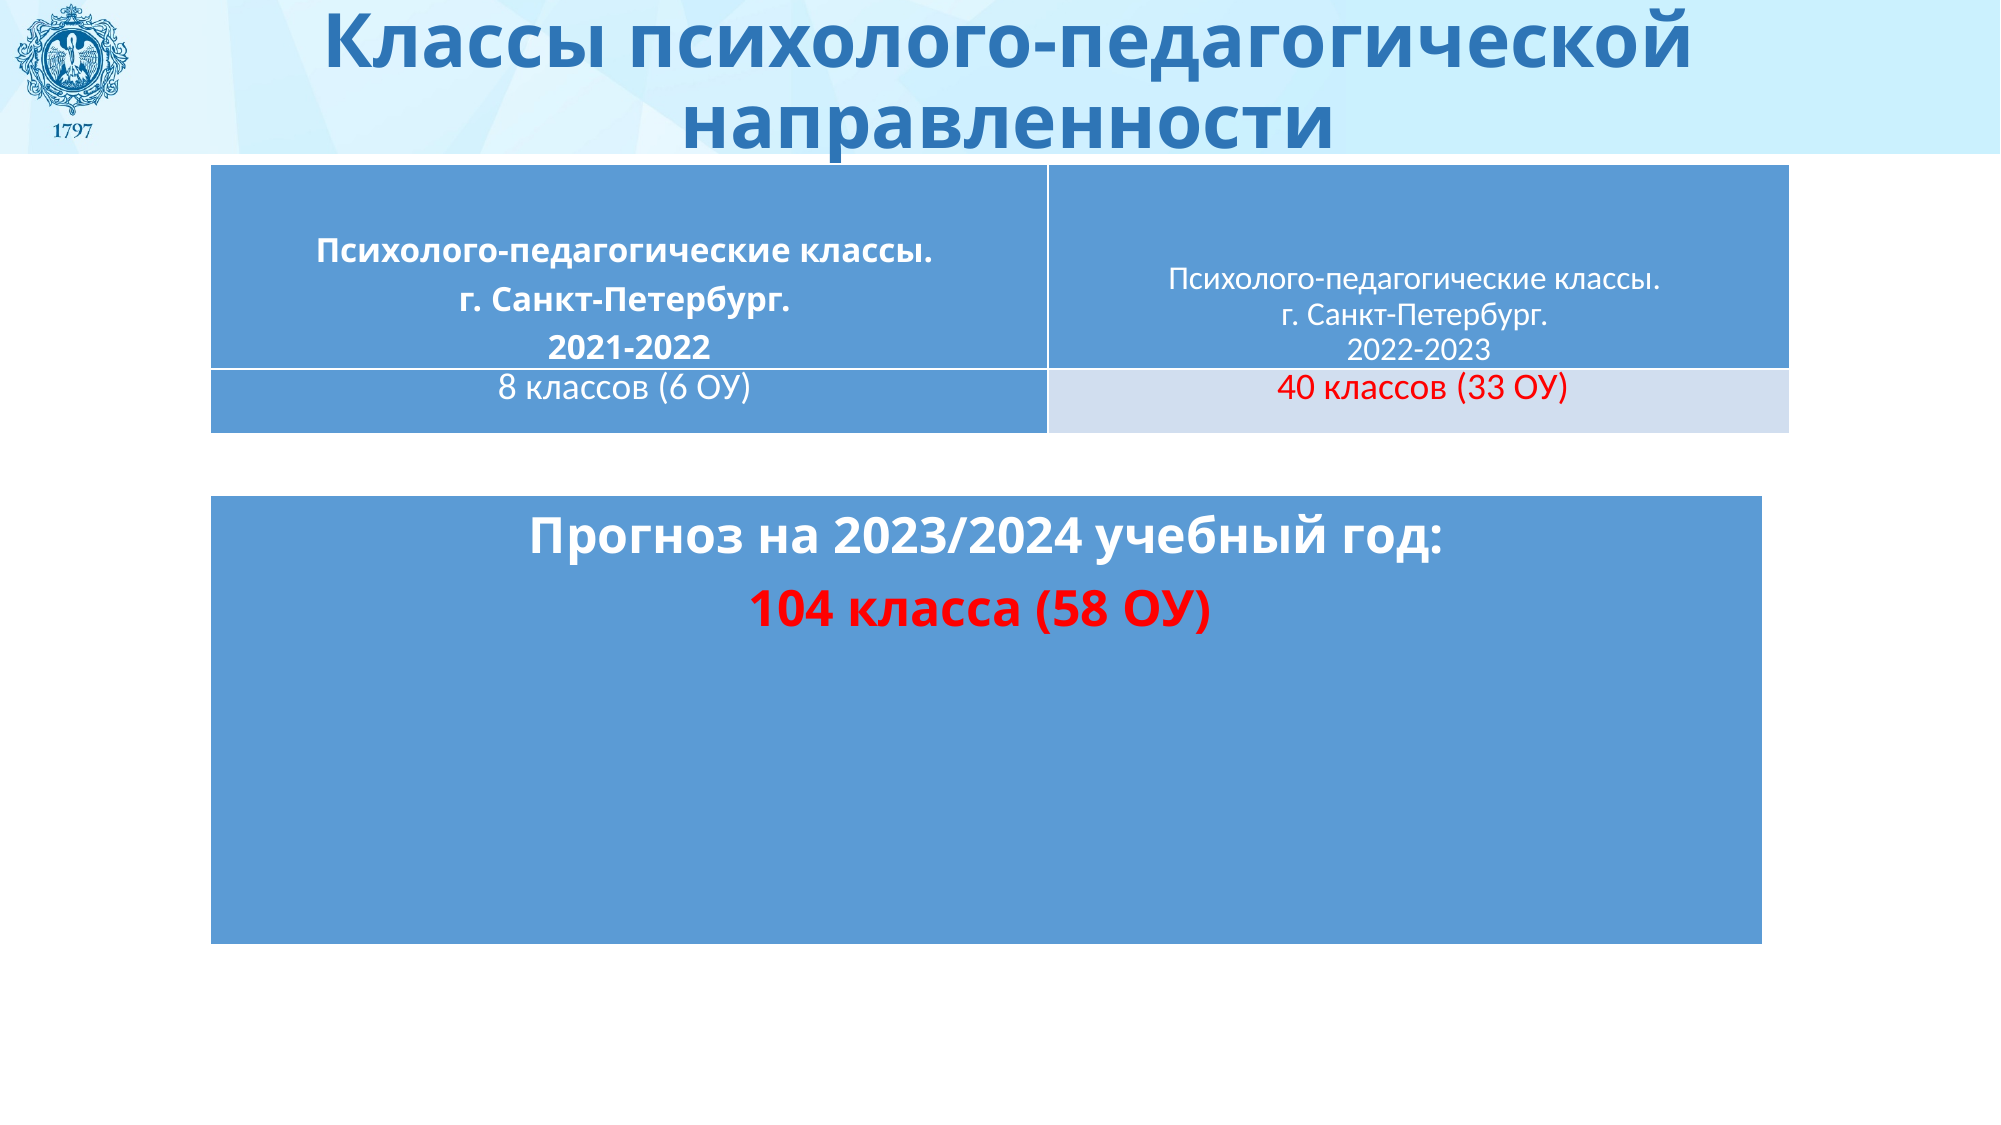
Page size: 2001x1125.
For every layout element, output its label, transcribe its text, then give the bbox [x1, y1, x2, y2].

picture [0, 0, 2000, 154]
table_header Психолого-педагогические классы. г. Санкт-Петербург. 2021-2022 [211, 165, 1047, 368]
table_header Психолого-педагогические классы. г. Санкт-Петербург. 2022-2023 [1049, 165, 1789, 368]
table_cell 8 классов (6 ОУ) [211, 370, 1047, 433]
table_header Прогноз на 2023/2024 учебный год: 104 класса (58 ОУ) [211, 496, 1762, 944]
table_cell 40 классов (33 ОУ) [1049, 370, 1789, 433]
